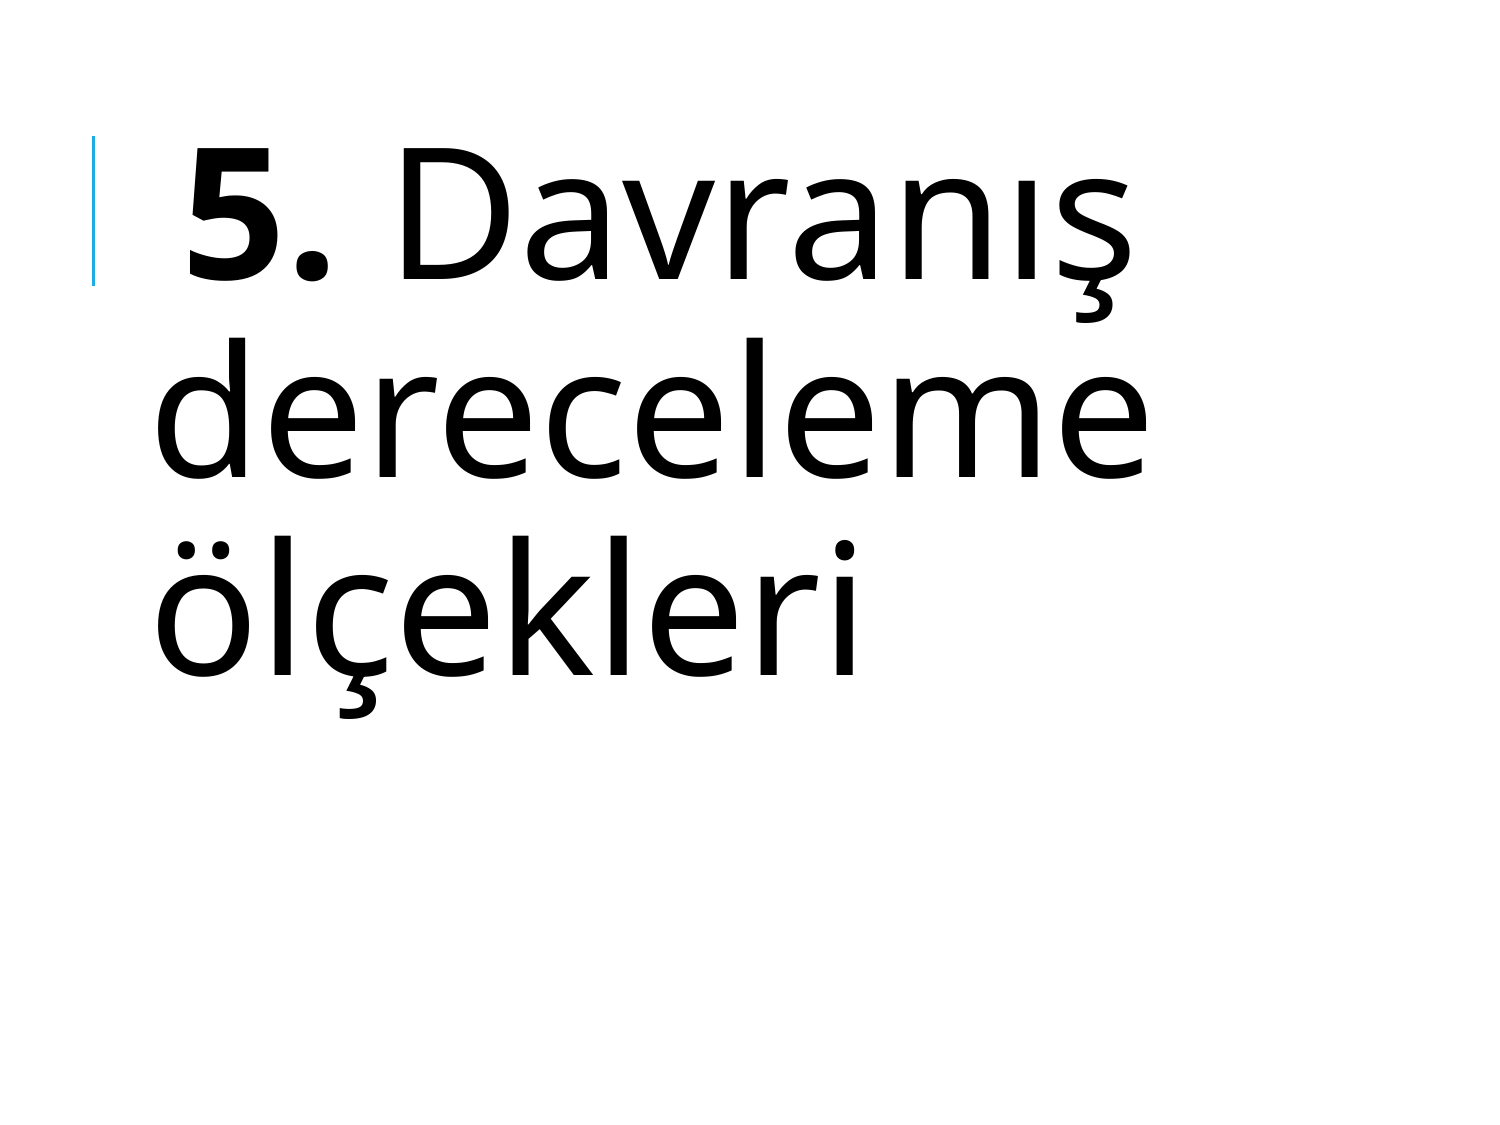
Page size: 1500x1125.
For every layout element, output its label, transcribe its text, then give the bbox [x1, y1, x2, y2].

list 5. Davranış dereceleme ölçekleri [126, 113, 1447, 1035]
